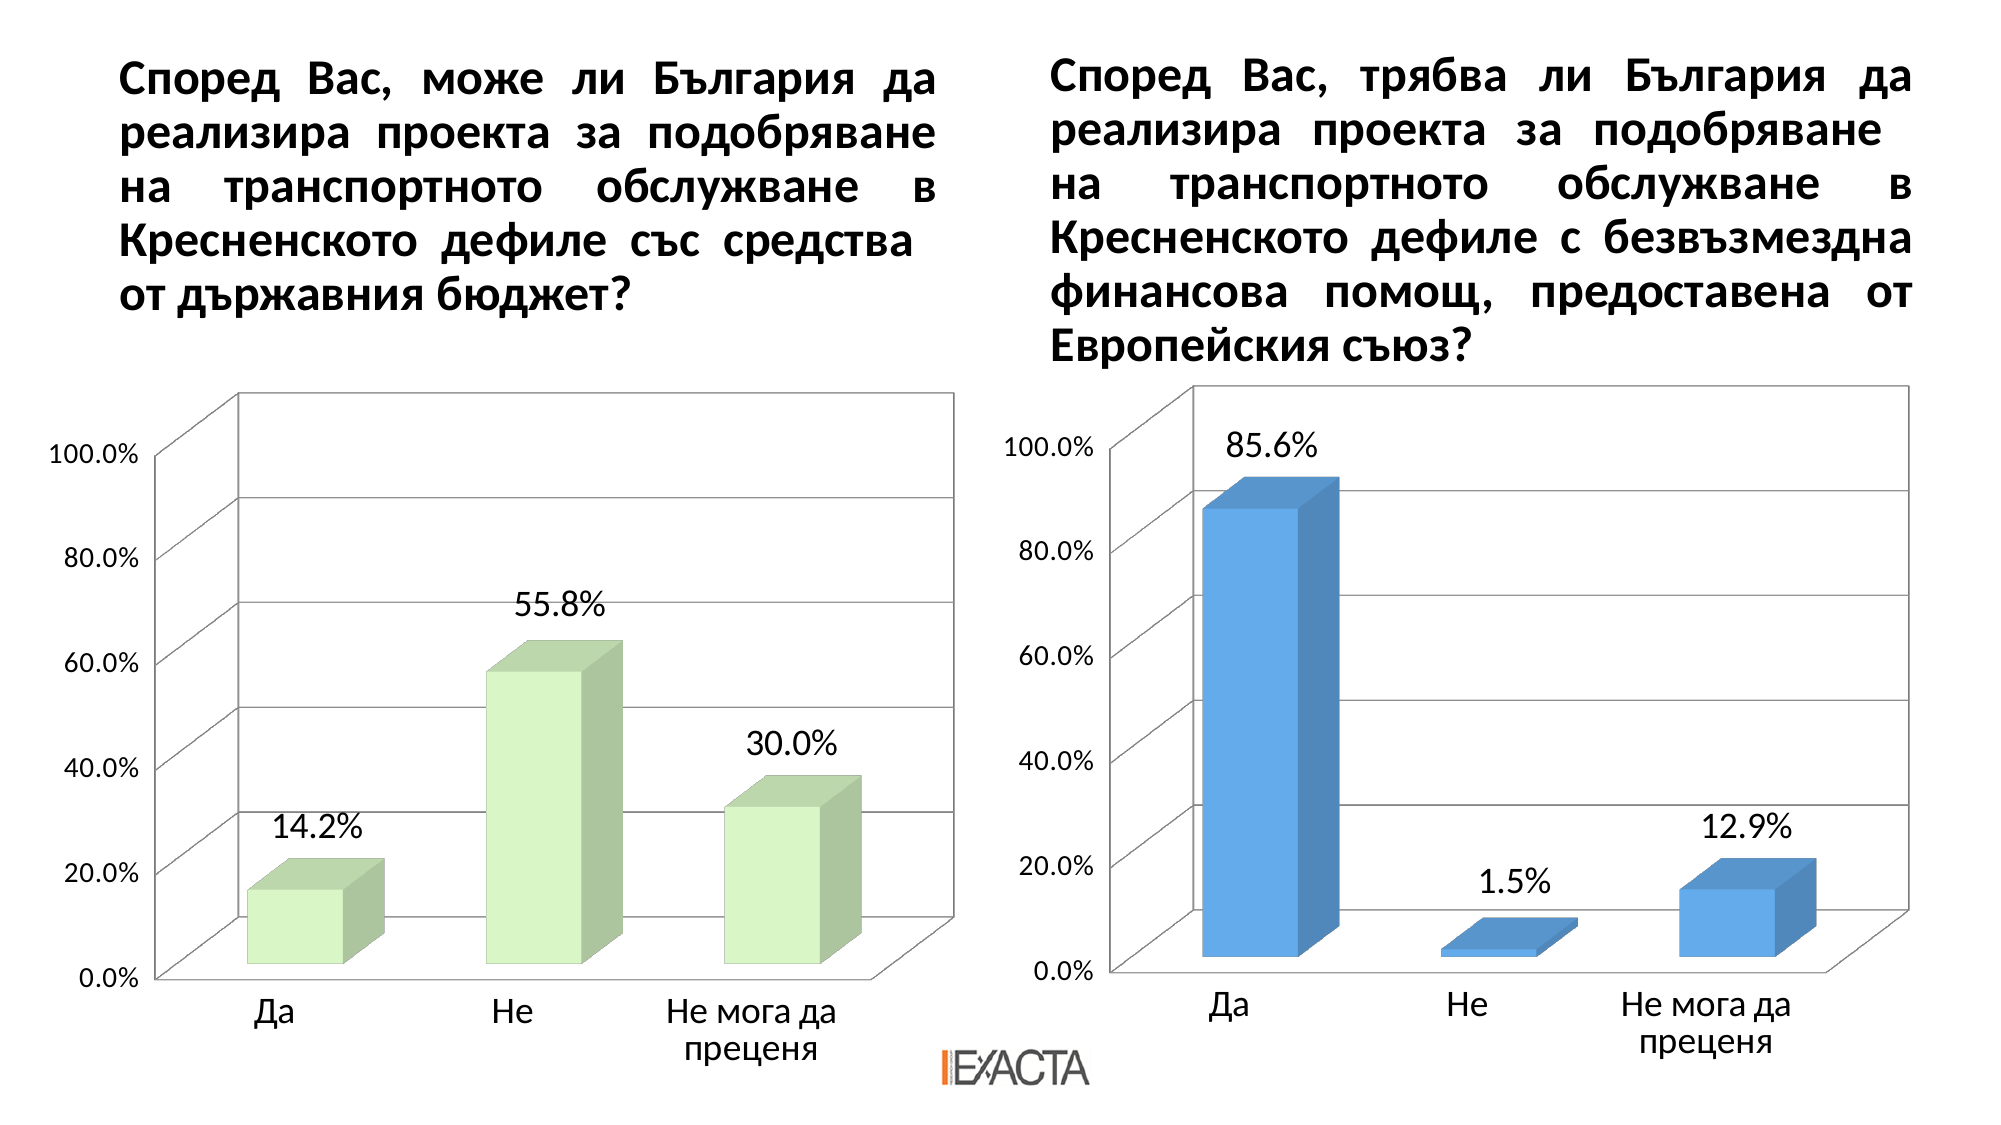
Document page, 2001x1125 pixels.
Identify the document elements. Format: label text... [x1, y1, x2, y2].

list Според Вас, трябва ли България да реализира проекта за подобряване на транспортното обслужване в Кресненското дефиле с безвъзмездна финансова помощ, предоставена от Европейския съюз? [1035, 35, 1929, 371]
picture [940, 1048, 1091, 1086]
list Според Вас, може ли България да реализира проекта за подобряване на транспортното обслужване в Кресненското дефиле със средства от държавния бюджет? [104, 33, 953, 329]
chart [980, 371, 1931, 1078]
chart [26, 378, 977, 1085]
